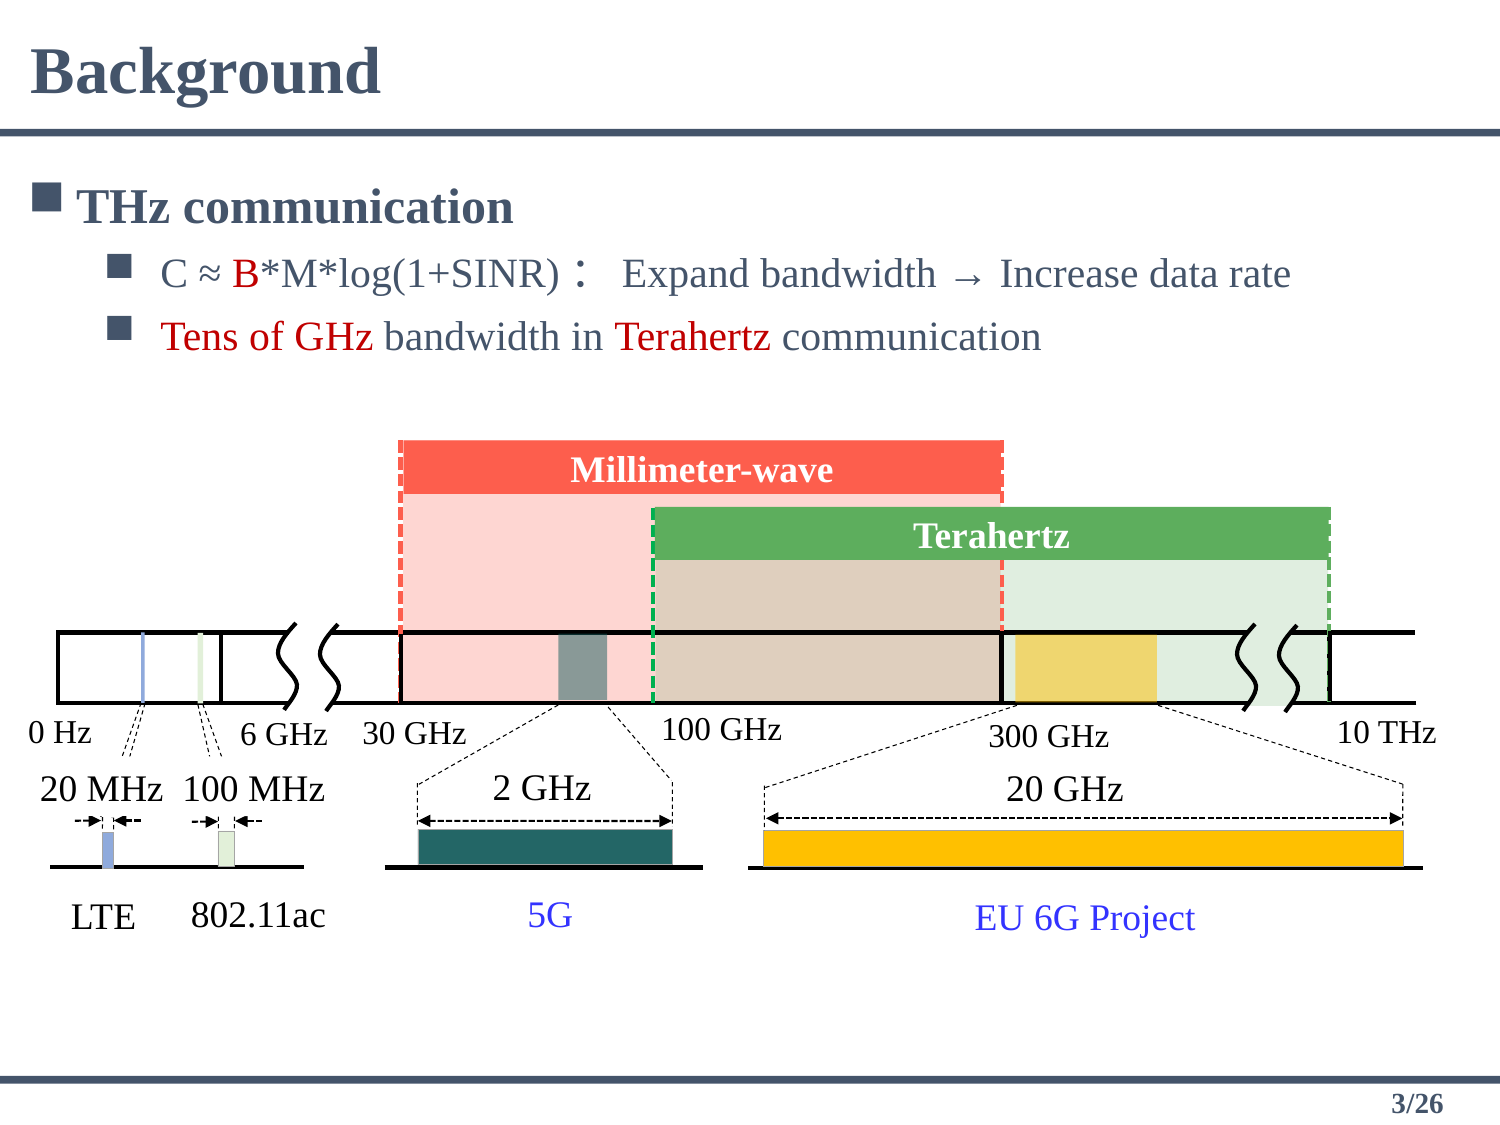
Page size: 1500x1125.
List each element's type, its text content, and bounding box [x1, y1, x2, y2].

text_box Background [15, 19, 397, 115]
text_box [0, 128, 1500, 137]
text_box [12, 440, 1488, 1012]
text_box [0, 1075, 1500, 1085]
text_box THz communication C ≈ B*M*log(1+SINR)：Expand bandwidth → Increase data rate Tens of GHz bandwidth in Terahertz communication [14, 136, 1470, 440]
